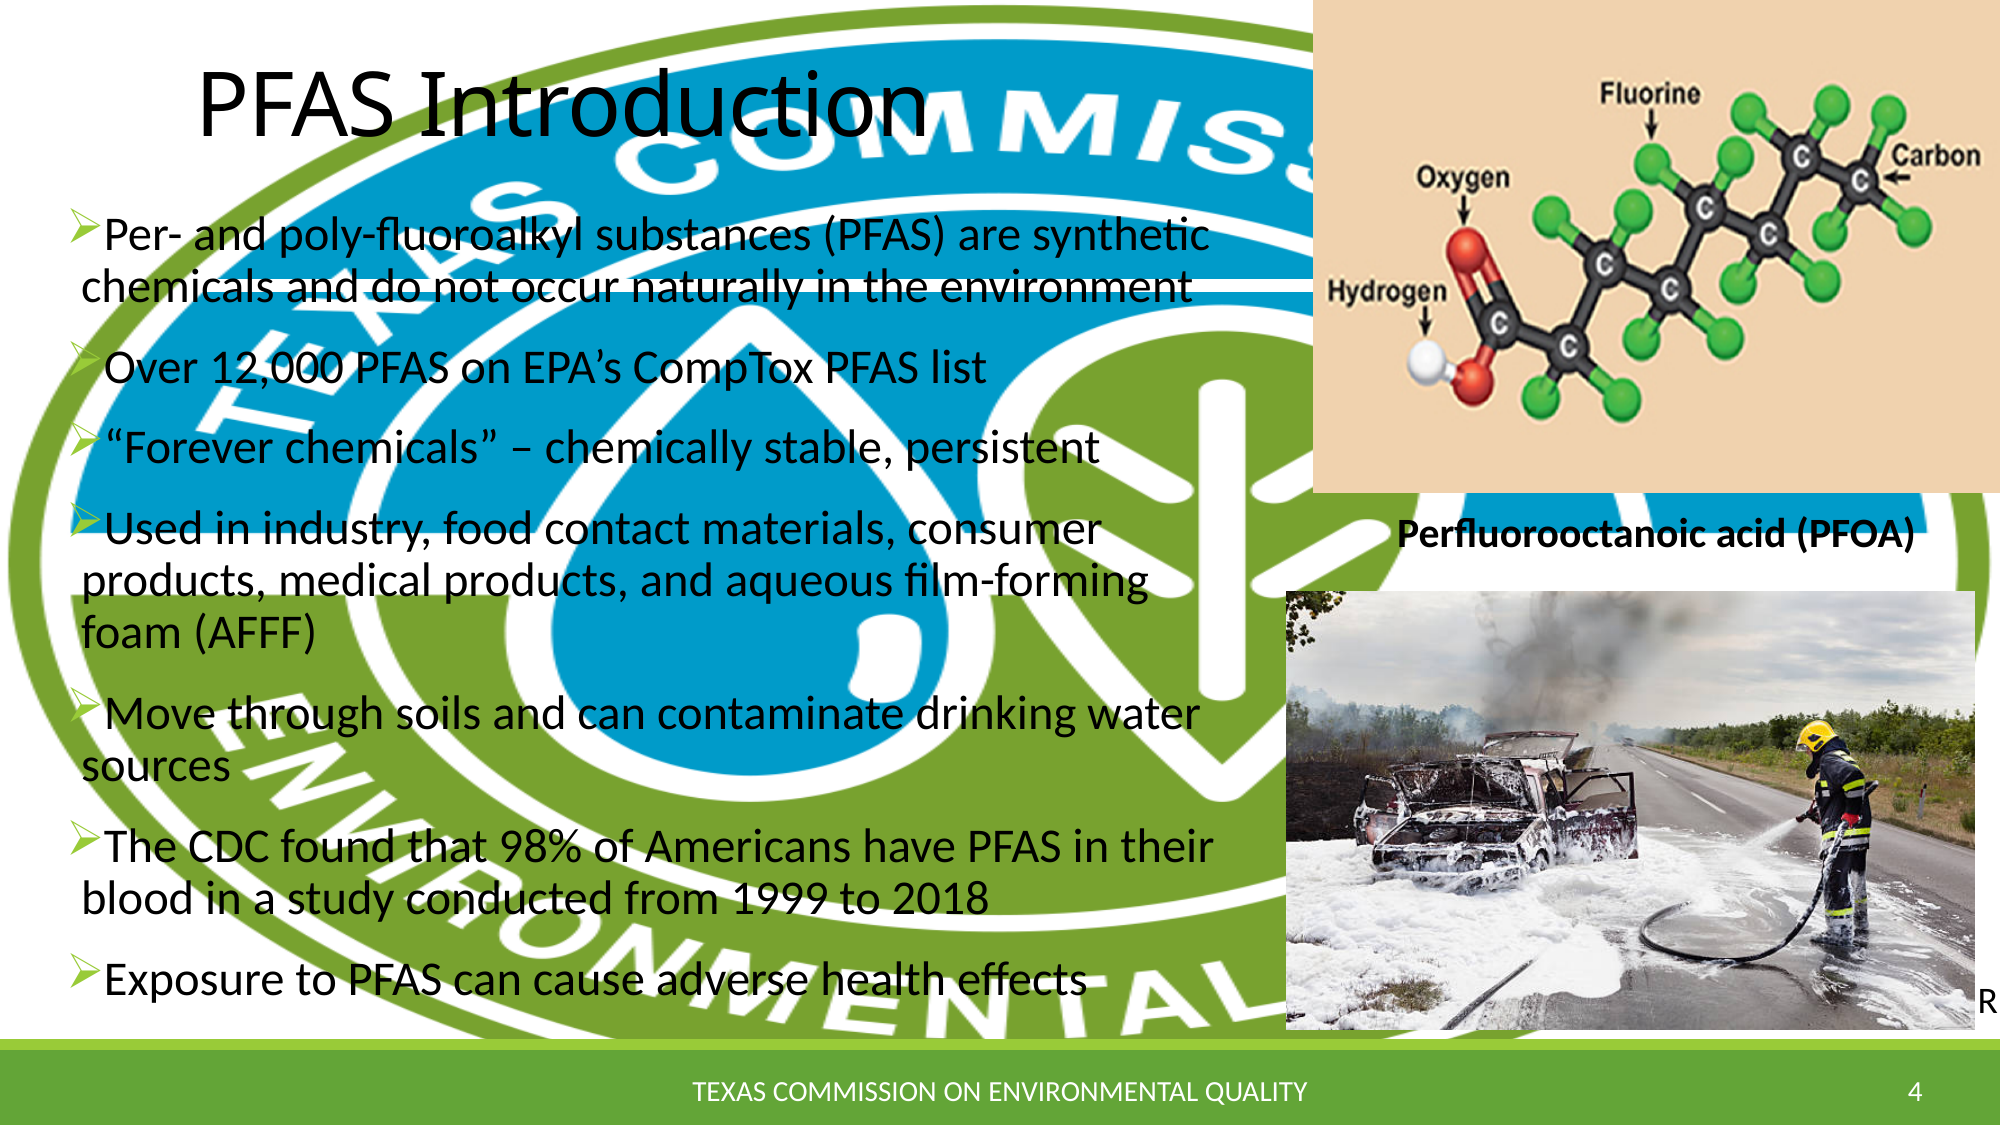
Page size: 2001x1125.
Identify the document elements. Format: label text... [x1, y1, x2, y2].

picture [0, 0, 2001, 1125]
slide_number 4 [1722, 1059, 1938, 1120]
text_box R [1982, 968, 2000, 1029]
footer TEXAS COMMISSION ON ENVIRONMENTAL QUALITY [604, 1059, 1396, 1120]
list Per- and poly-fluoroalkyl substances (PFAS) are synthetic chemicals and do not occur naturally in the environment Over 12,000 PFAS on EPA’s CompTox PFAS list “Forever chemicals” – chemically stable, persistent Used in industry, food contact materials, consumer products, medical products, and aqueous film-forming foam (AFFF) Move through soils and can contaminate drinking water sources The CDC found that 98% of Americans have PFAS in their blood in a study conducted from 1999 to 2018 Exposure to PFAS can cause adverse health effects [66, 200, 1251, 1022]
text_box Perfluorooctanoic acid (PFOA) [1382, 500, 1932, 564]
title PFAS Introduction [180, 19, 1310, 163]
